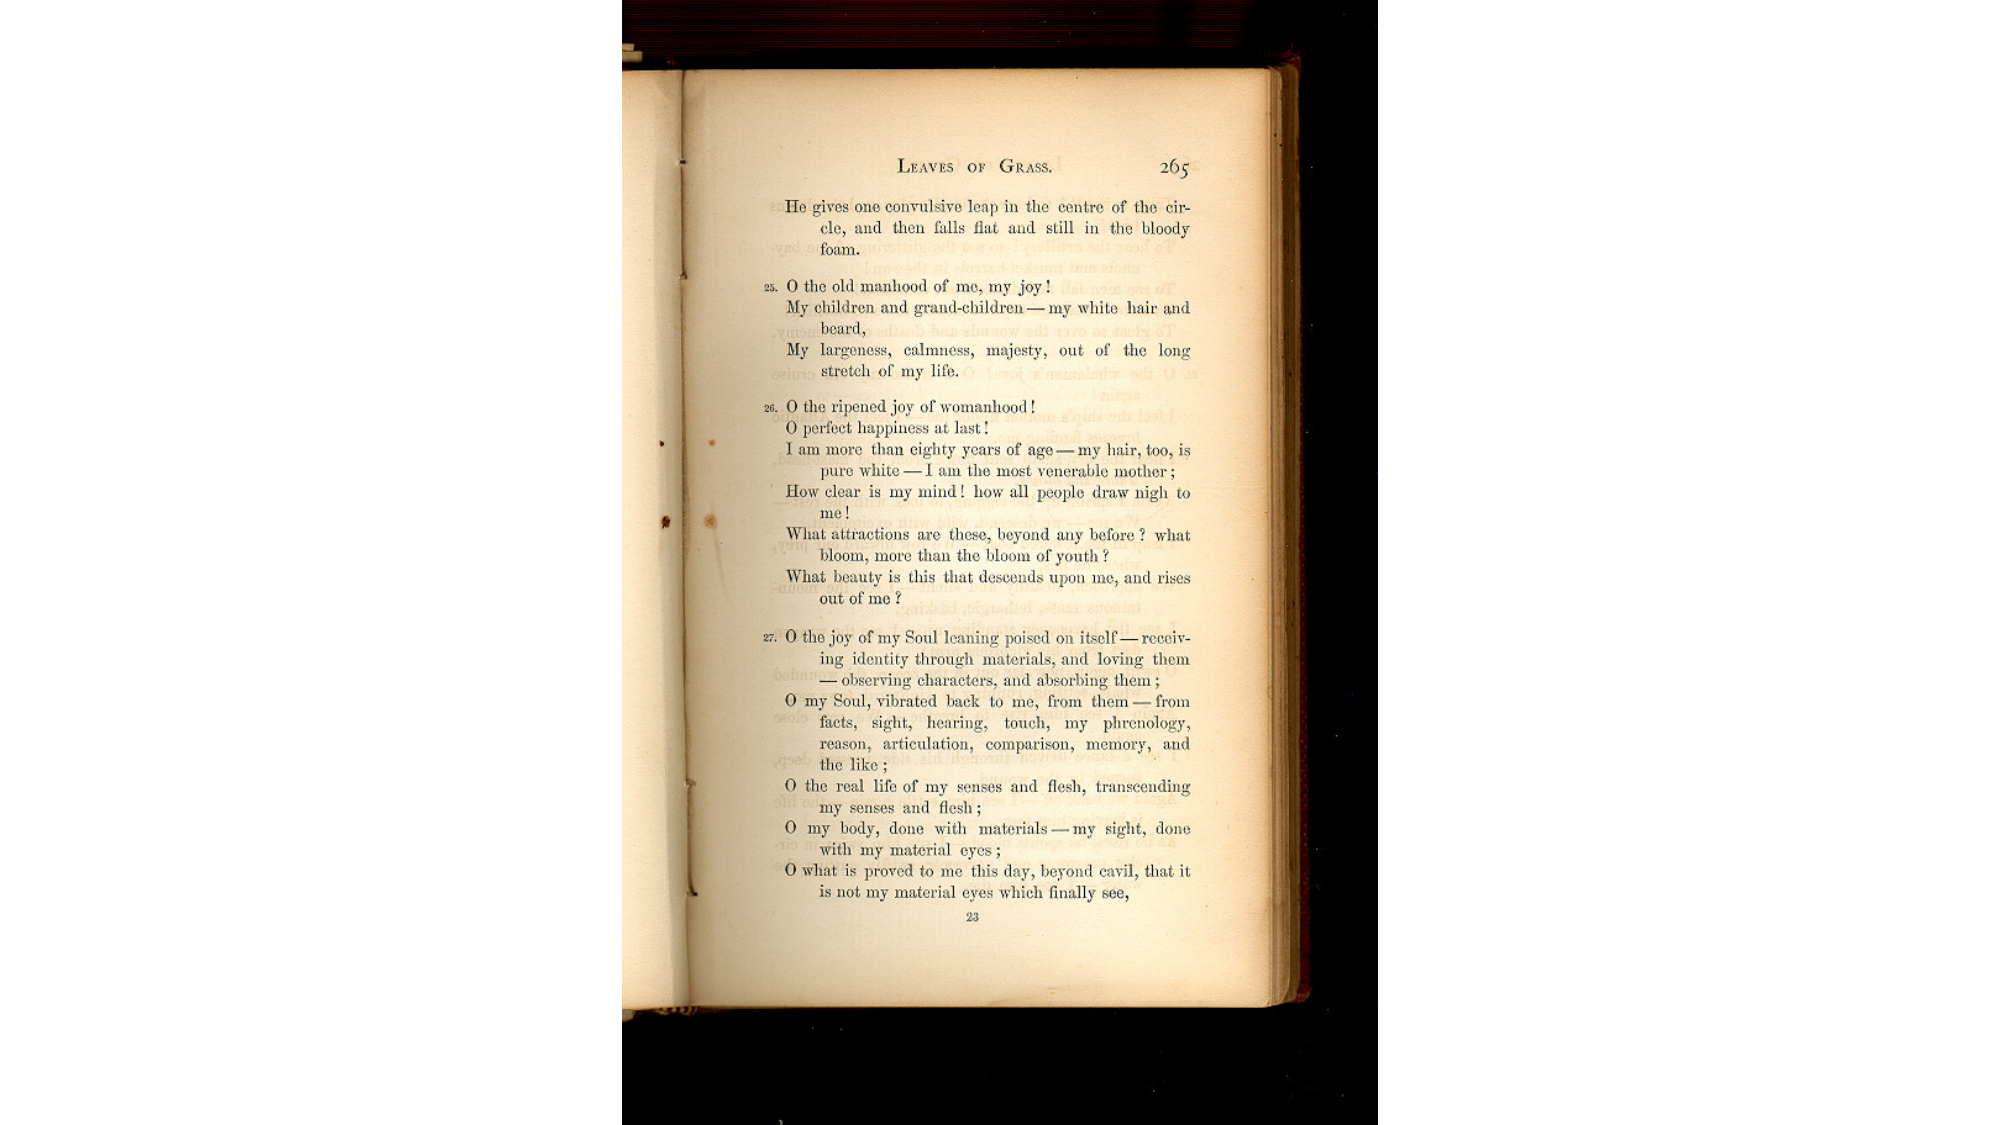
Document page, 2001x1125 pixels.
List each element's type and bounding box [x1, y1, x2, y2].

picture [622, 0, 1378, 1125]
